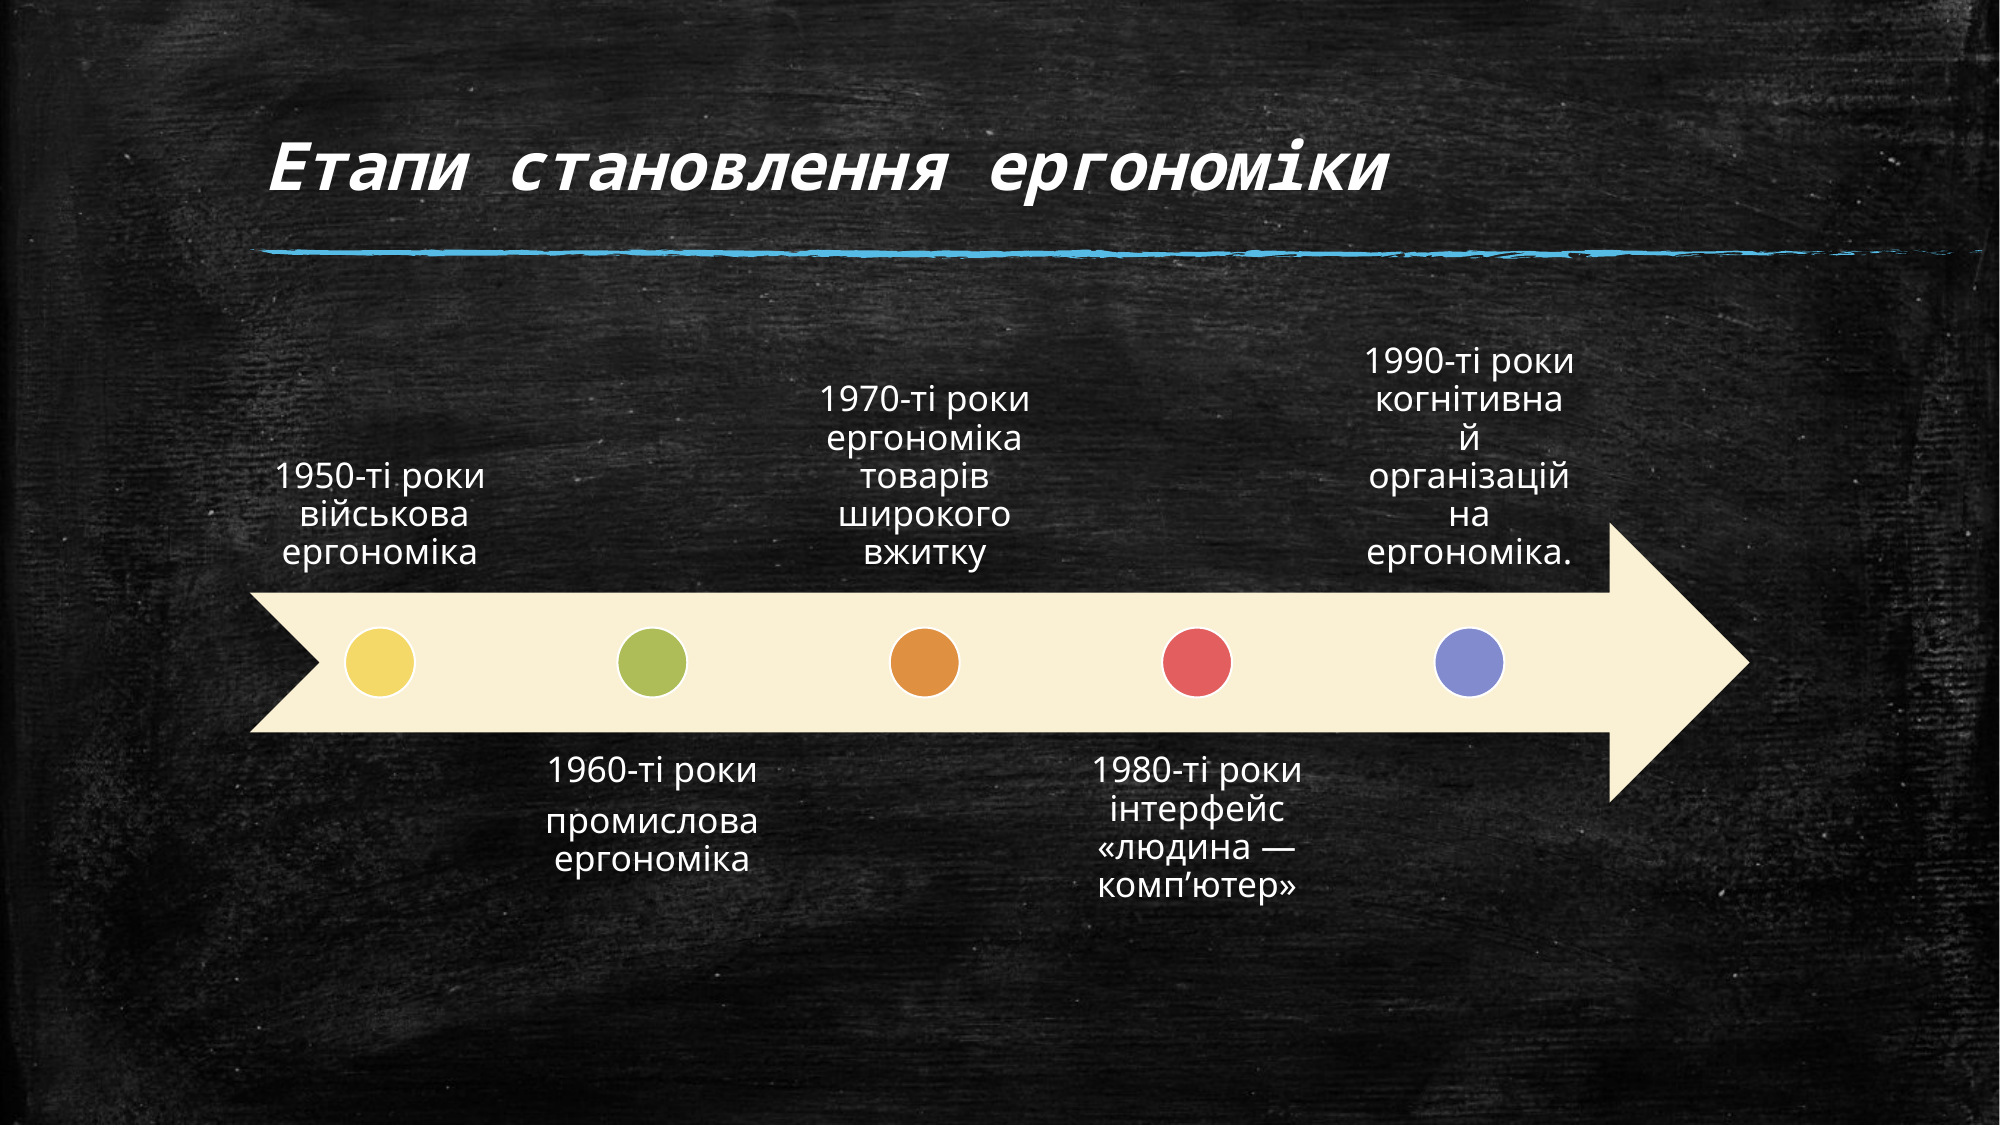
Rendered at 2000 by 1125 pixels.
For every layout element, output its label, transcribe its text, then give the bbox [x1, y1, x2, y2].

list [249, 312, 1750, 1013]
title Етапи становлення ергономіки [249, 45, 1750, 213]
